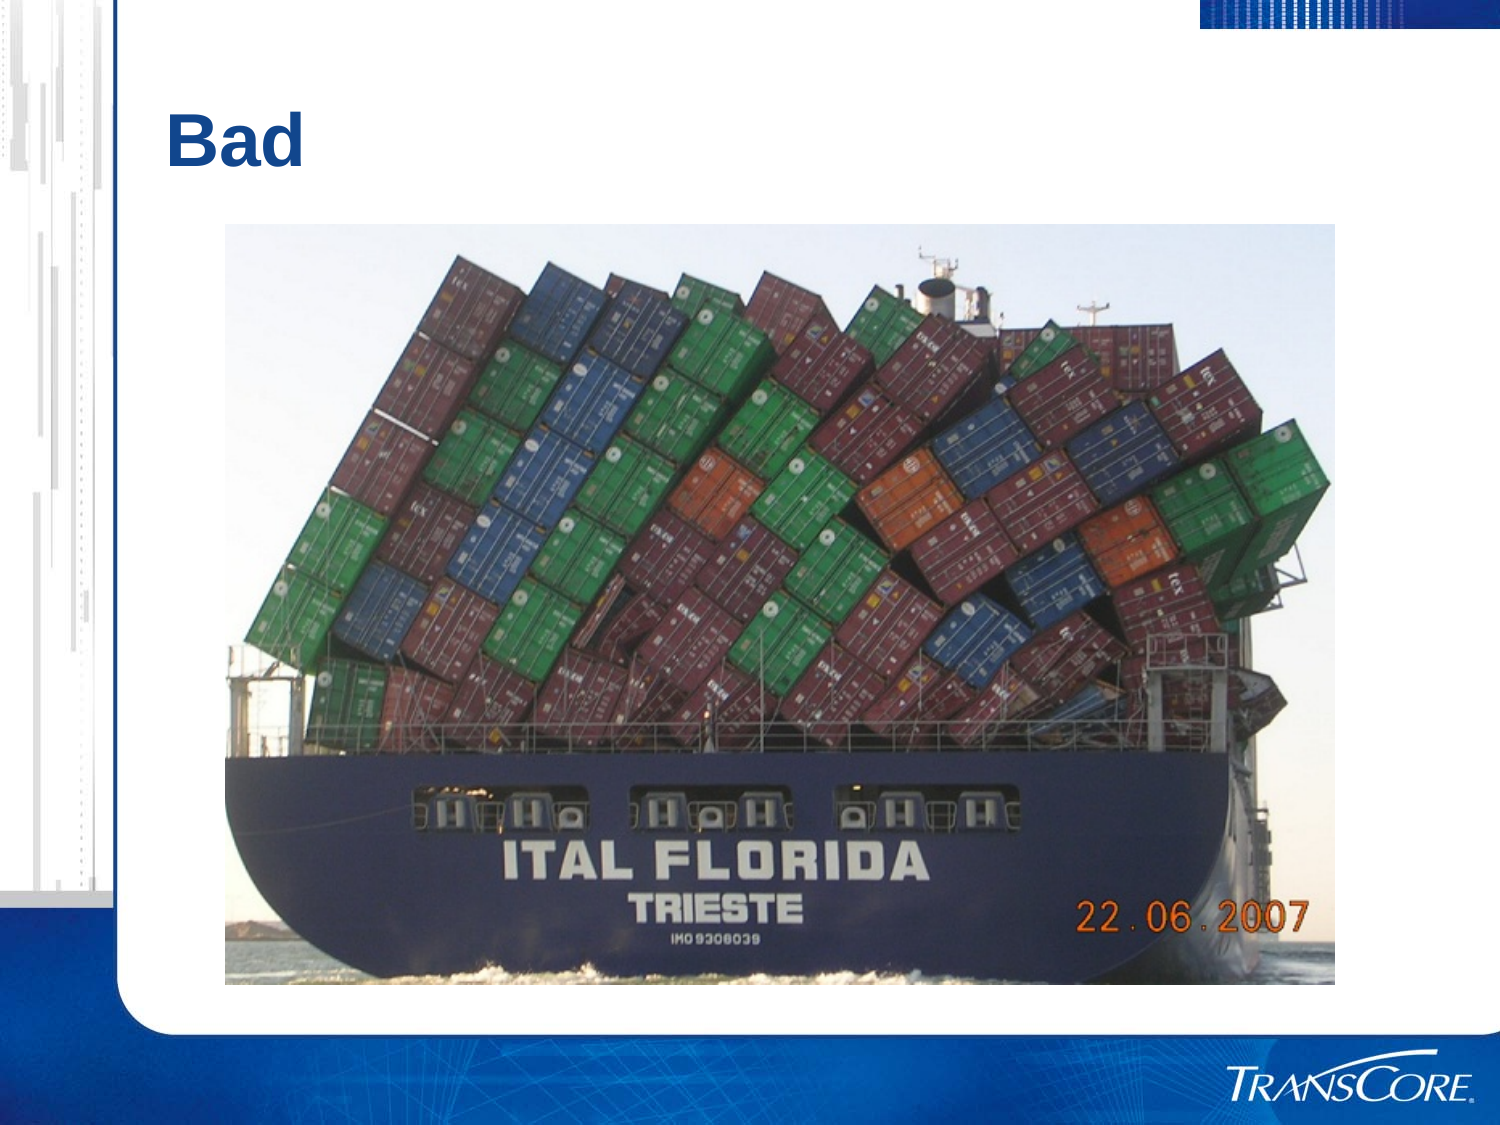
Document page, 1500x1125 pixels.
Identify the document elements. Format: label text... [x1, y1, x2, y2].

title Bad [149, 42, 1388, 231]
picture [0, 0, 1500, 1125]
